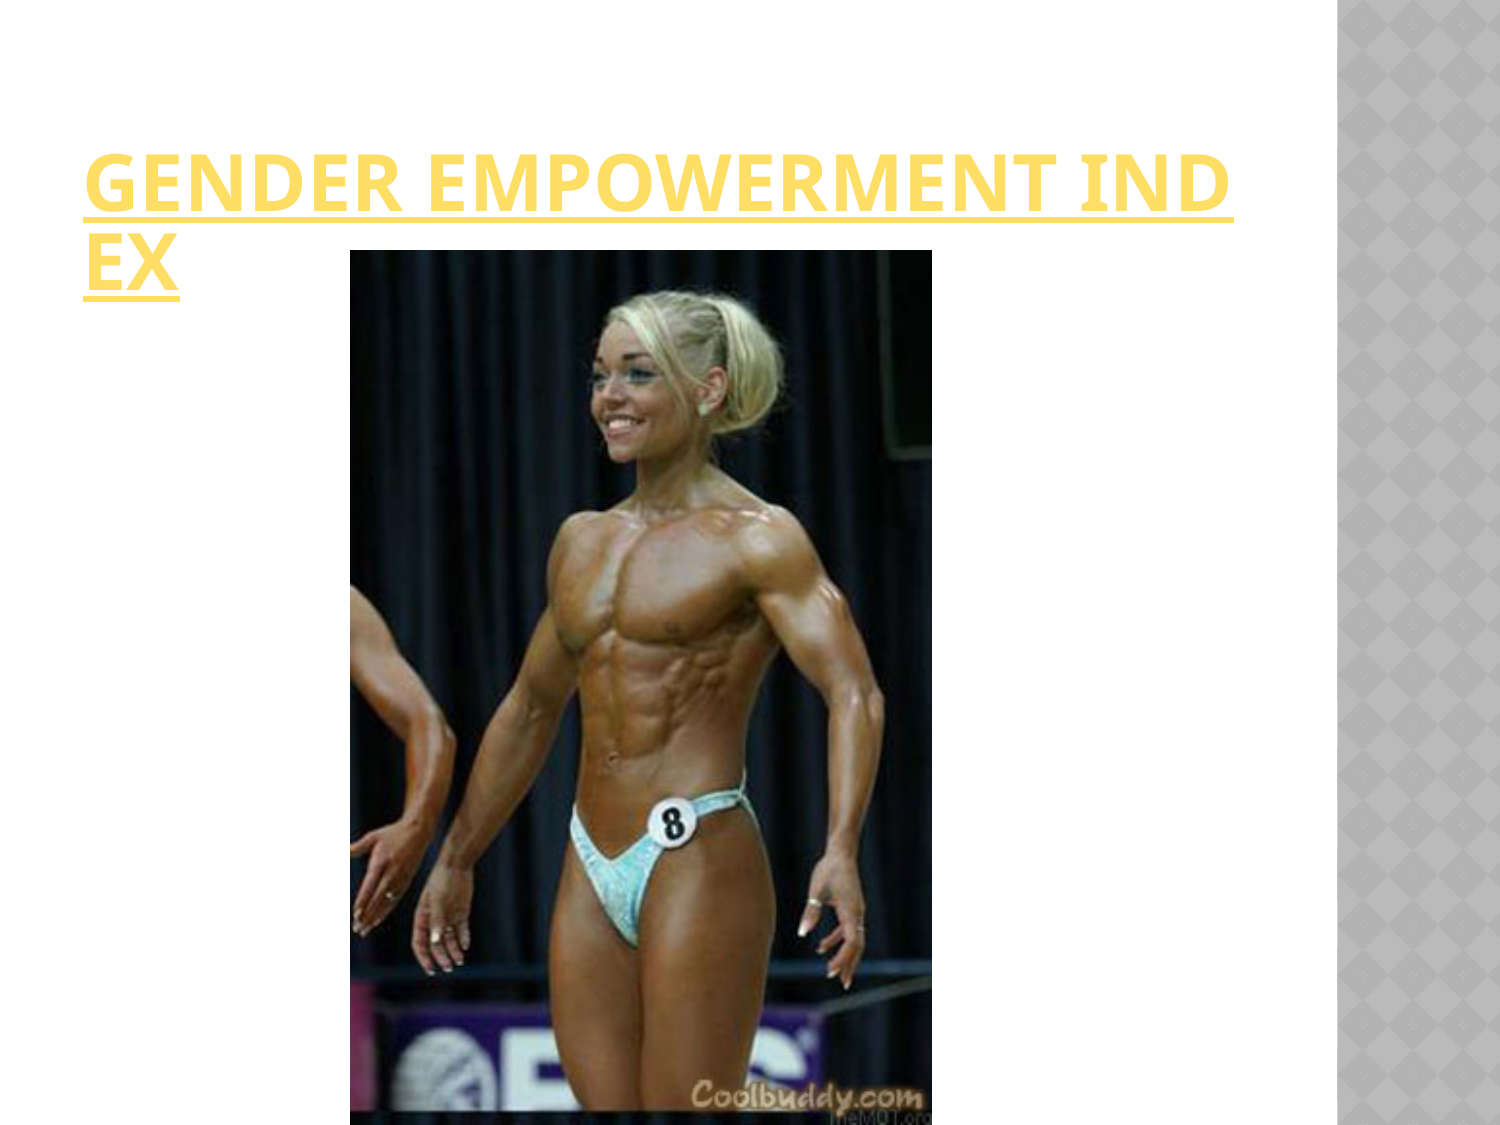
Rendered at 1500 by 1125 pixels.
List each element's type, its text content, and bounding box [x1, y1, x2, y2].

title Gender empowerment index [75, 52, 1263, 240]
picture [349, 249, 933, 1125]
